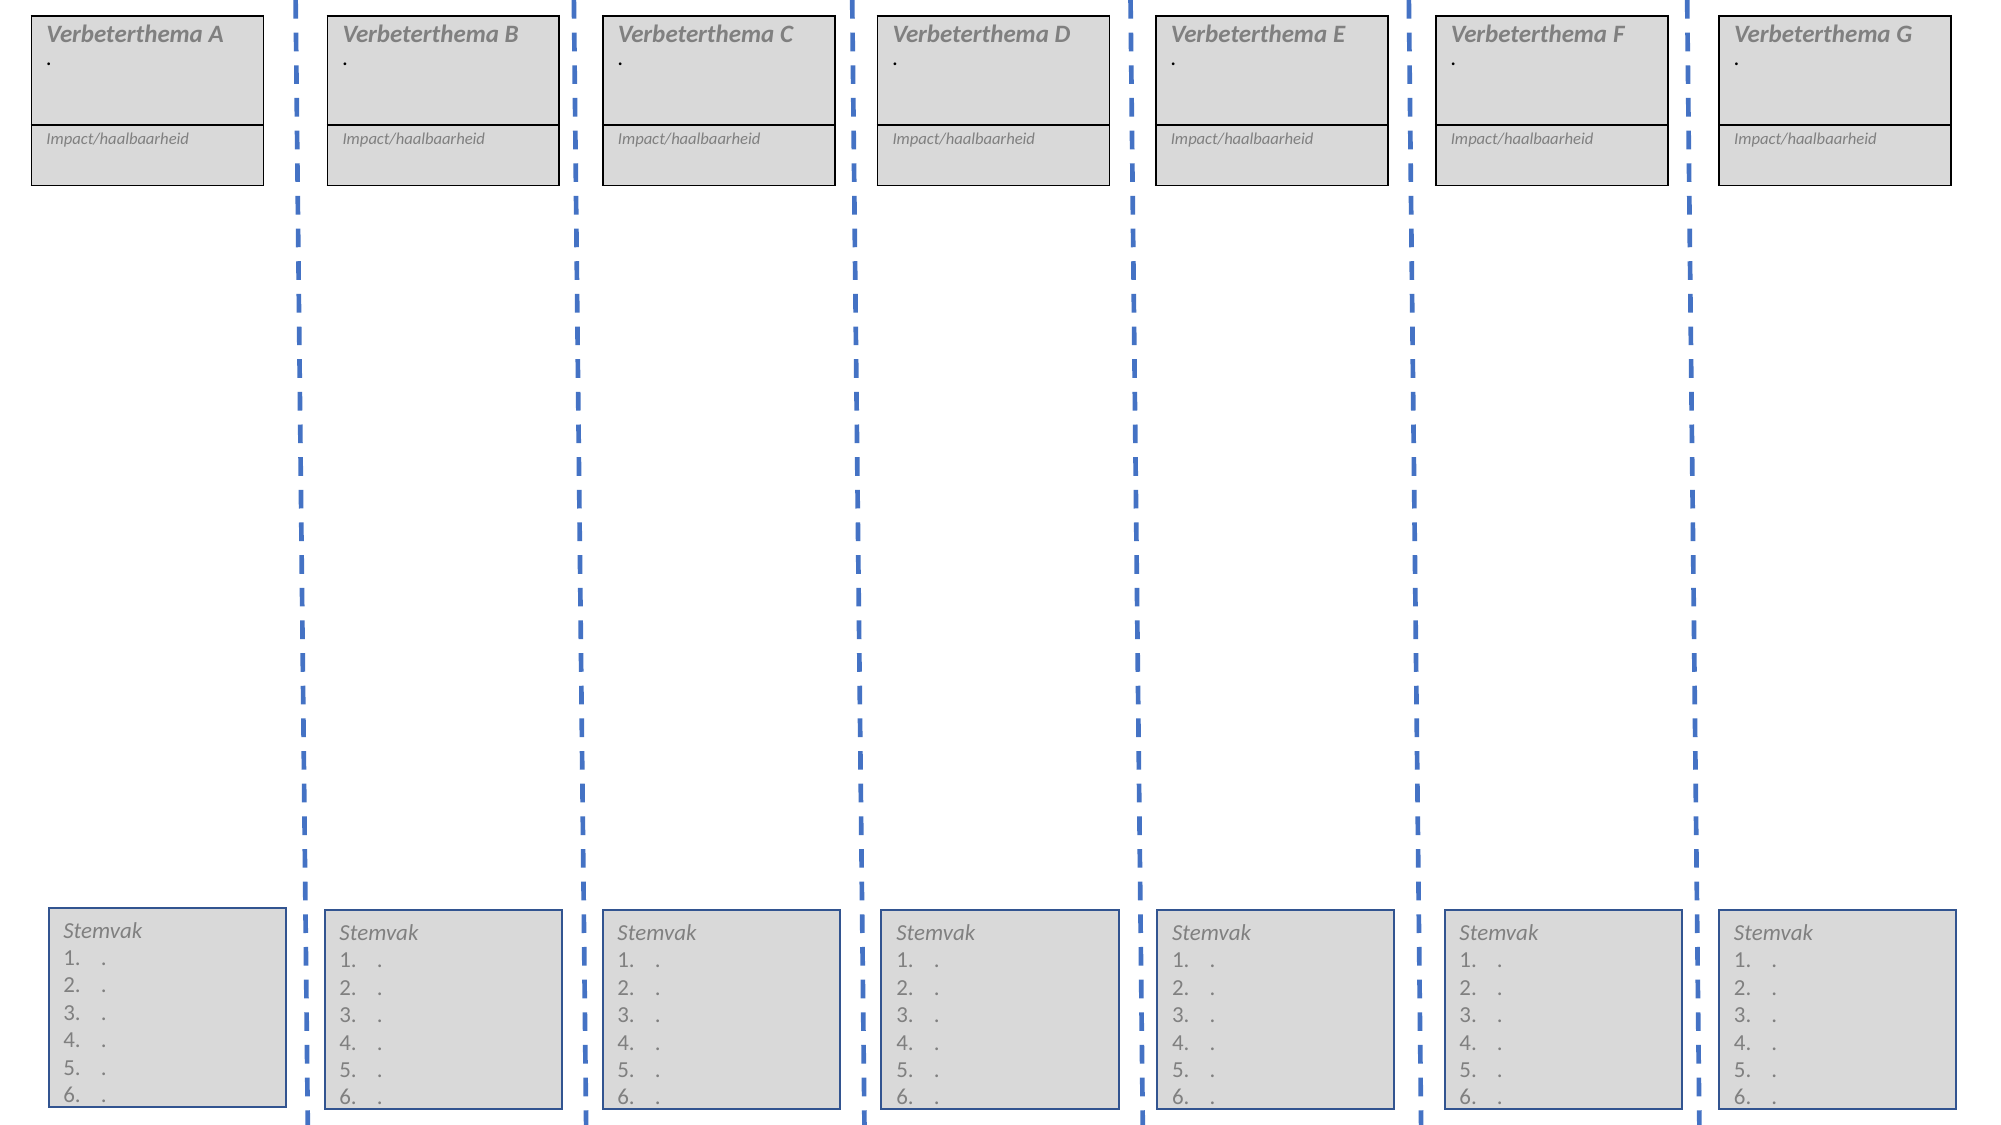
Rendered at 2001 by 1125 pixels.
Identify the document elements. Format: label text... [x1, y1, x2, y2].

text_box Stemvak . . . . . . [48, 907, 287, 1108]
table_cell Impact/haalbaarheid [878, 126, 1109, 185]
table_cell Impact/haalbaarheid [1437, 126, 1667, 185]
table_header Verbeterthema G . [1720, 17, 1950, 124]
table_cell Impact/haalbaarheid [328, 126, 558, 185]
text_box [1687, 0, 1700, 1125]
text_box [1130, 0, 1143, 1125]
table_header Verbeterthema A . [32, 17, 263, 124]
table_cell Impact/haalbaarheid [1720, 126, 1950, 185]
table_header Verbeterthema F . [1437, 17, 1667, 124]
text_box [295, 0, 308, 1125]
text_box Stemvak . . . . . . [1156, 909, 1395, 1110]
table_header Verbeterthema C . [604, 17, 834, 124]
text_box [573, 0, 587, 1125]
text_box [852, 0, 865, 1125]
table_header Verbeterthema E . [1157, 17, 1387, 124]
text_box Stemvak . . . . . . [880, 909, 1120, 1110]
table_cell Impact/haalbaarheid [604, 126, 834, 185]
text_box Stemvak . . . . . . [324, 909, 563, 1110]
table_cell Impact/haalbaarheid [32, 126, 263, 185]
text_box Stemvak . . . . . . [1718, 909, 1957, 1110]
text_box Stemvak . . . . . . [602, 909, 841, 1110]
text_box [1408, 0, 1422, 1125]
table_cell Impact/haalbaarheid [1157, 126, 1387, 185]
table_header Verbeterthema D . [878, 17, 1109, 124]
table_header Verbeterthema B . [328, 17, 558, 124]
text_box Stemvak . . . . . . [1444, 909, 1683, 1110]
